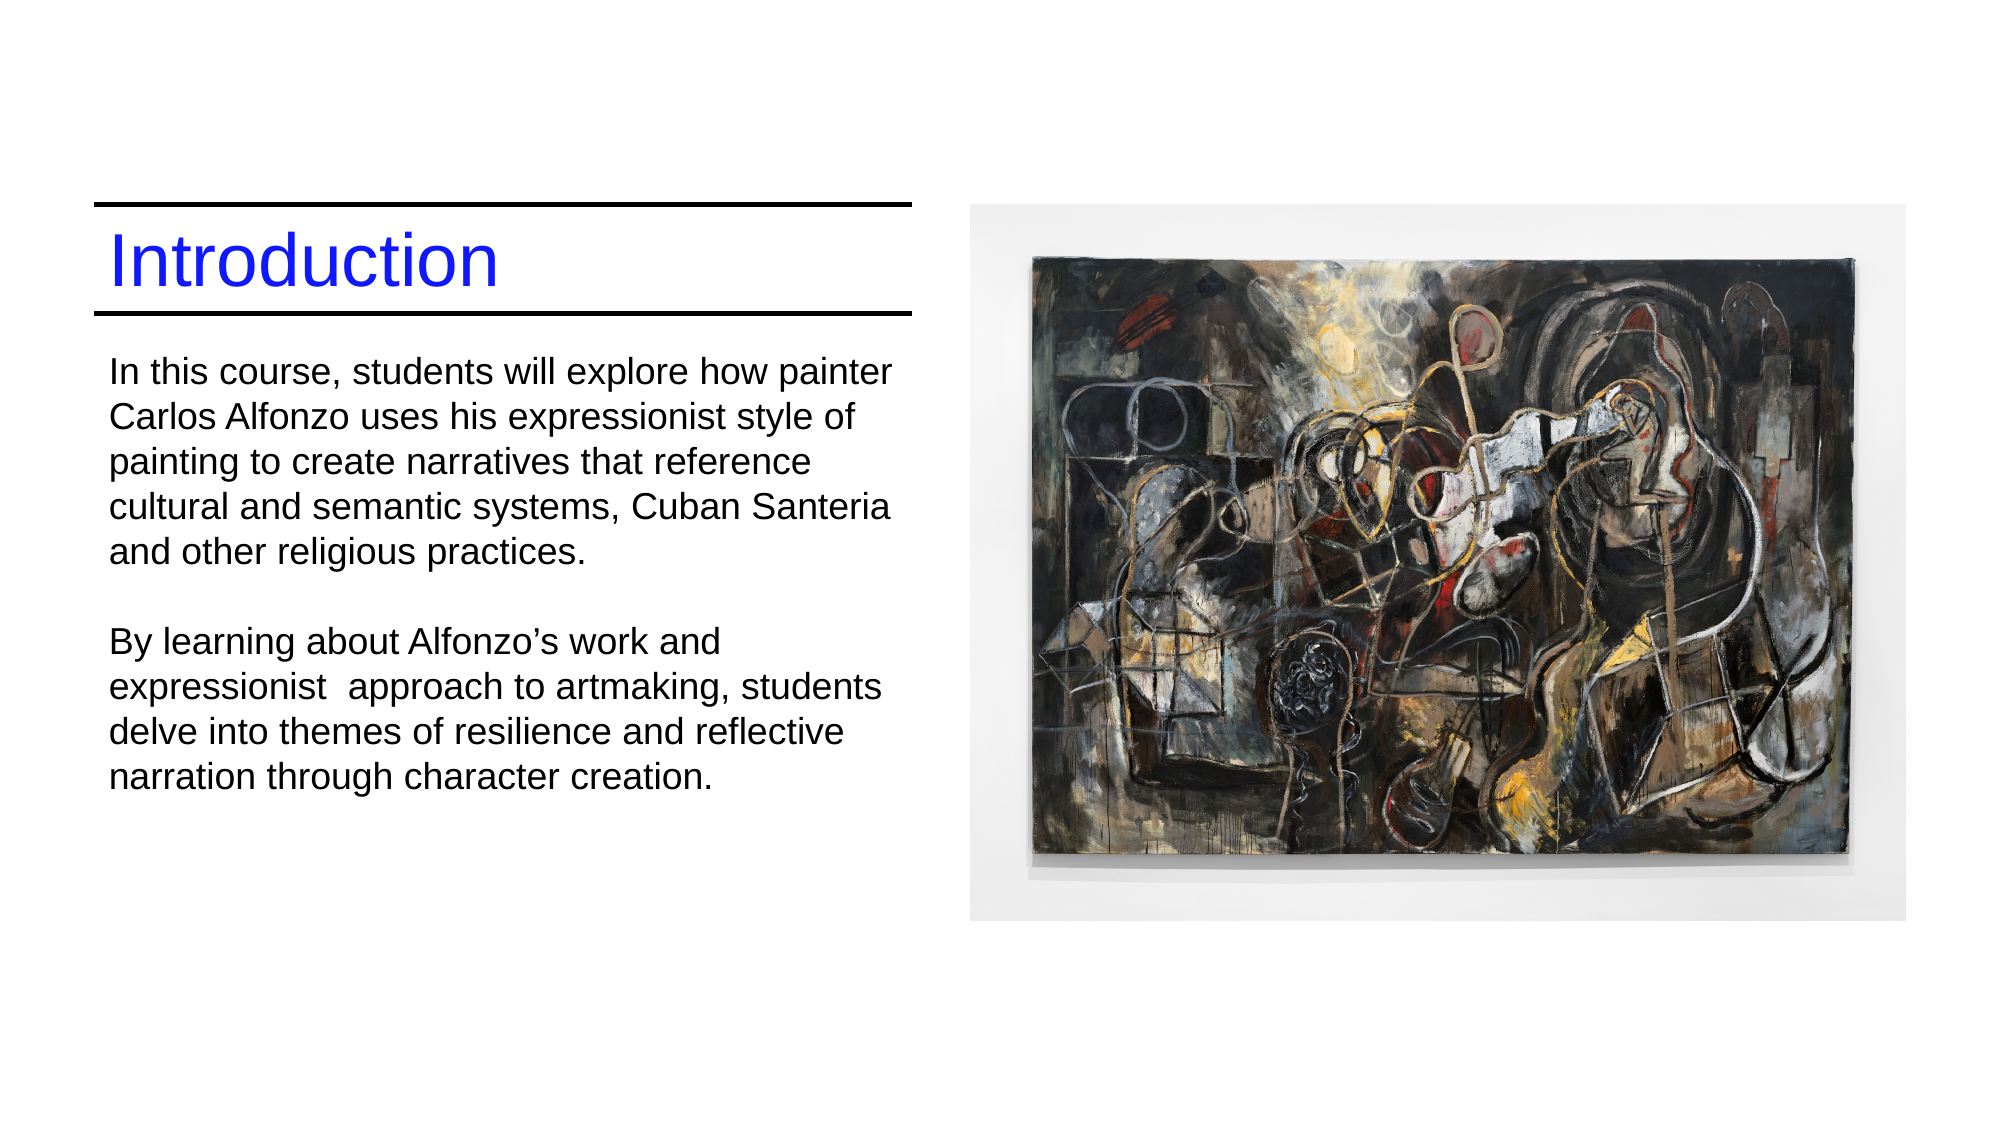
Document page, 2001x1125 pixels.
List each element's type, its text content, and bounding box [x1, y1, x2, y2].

text_box Introduction In this course, students will explore how painter Carlos Alfonzo uses his expressionist style of painting to create narratives that reference cultural and semantic systems, Cuban Santeria and other religious practices. By learning about Alfonzo’s work and expressionist approach to artmaking, students delve into themes of resilience and reflective narration through character creation. [93, 205, 913, 313]
picture [969, 204, 1907, 921]
text_box Introduction In this course, students will explore how painter Carlos Alfonzo uses his expressionist style of painting to create narratives that reference cultural and semantic systems, Cuban Santeria and other religious practices. By learning about Alfonzo’s work and expressionist approach to artmaking, students delve into themes of resilience and reflective narration through character creation. [93, 315, 913, 805]
